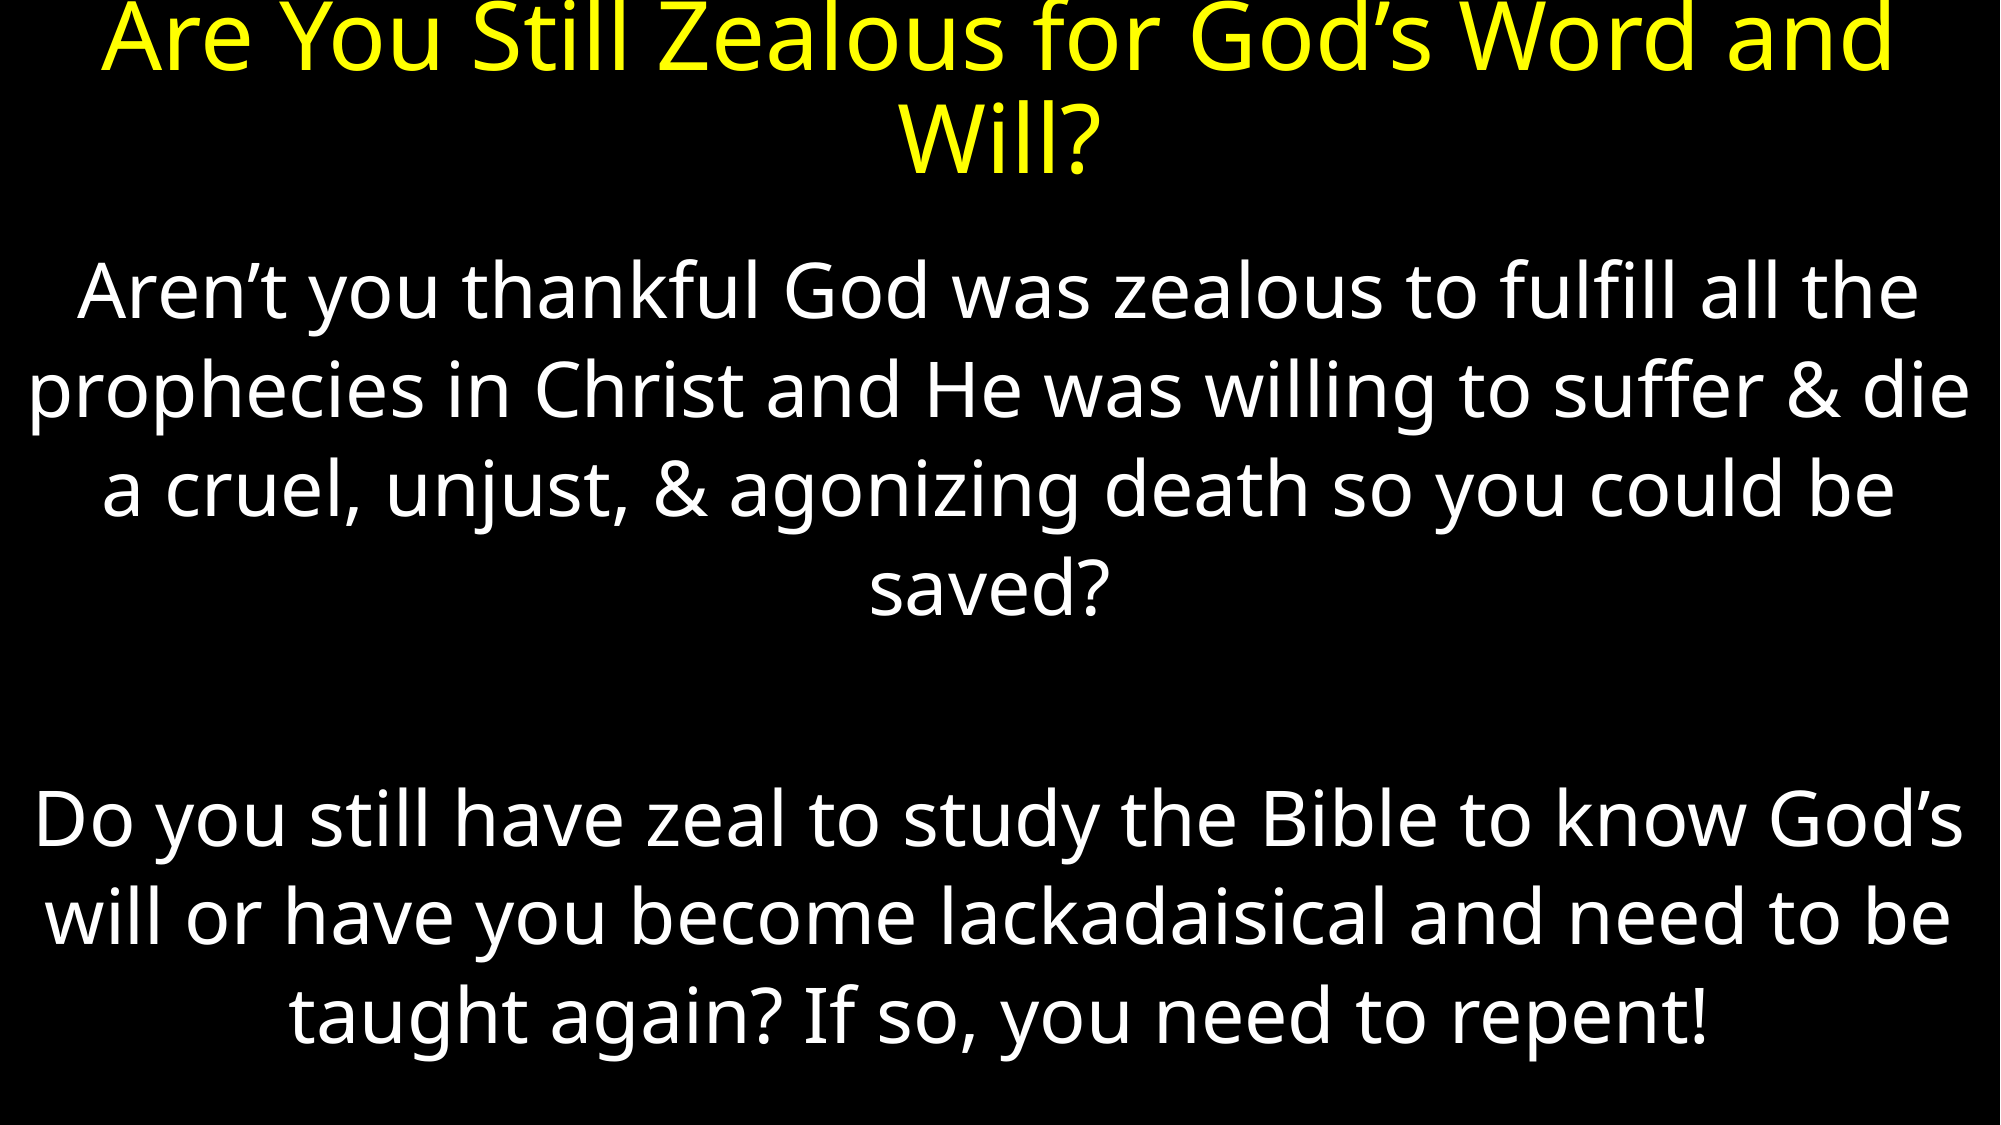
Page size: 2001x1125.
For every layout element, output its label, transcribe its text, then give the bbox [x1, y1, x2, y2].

title Are You Still Zealous for God’s Word and Will? [0, 0, 2000, 166]
list Aren’t you thankful God was zealous to fulfill all the prophecies in Christ and He was willing to suffer & die a cruel, unjust, & agonizing death so you could be saved? Do you still have zeal to study the Bible to know God’s will or have you become lackadaisical and need to be taught again? If so, you need to repent! [0, 166, 2000, 1125]
